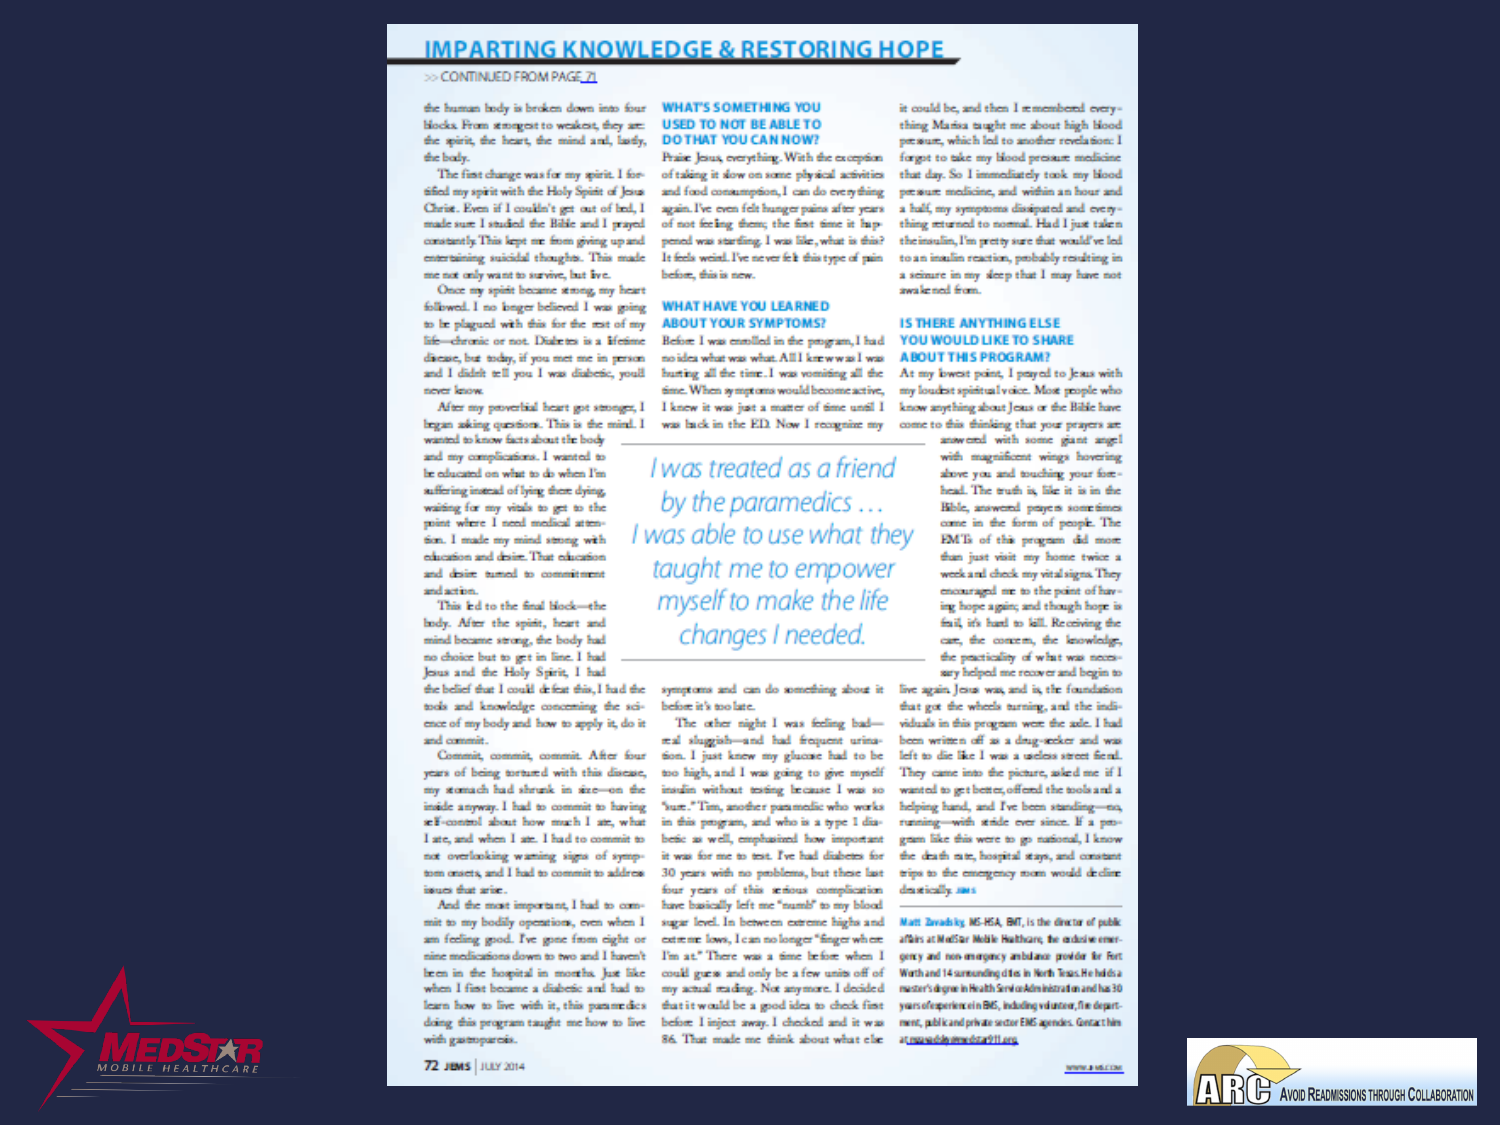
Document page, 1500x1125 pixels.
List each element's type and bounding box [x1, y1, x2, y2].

picture [1187, 1038, 1477, 1106]
picture [387, 24, 1138, 1086]
picture [24, 962, 304, 1113]
